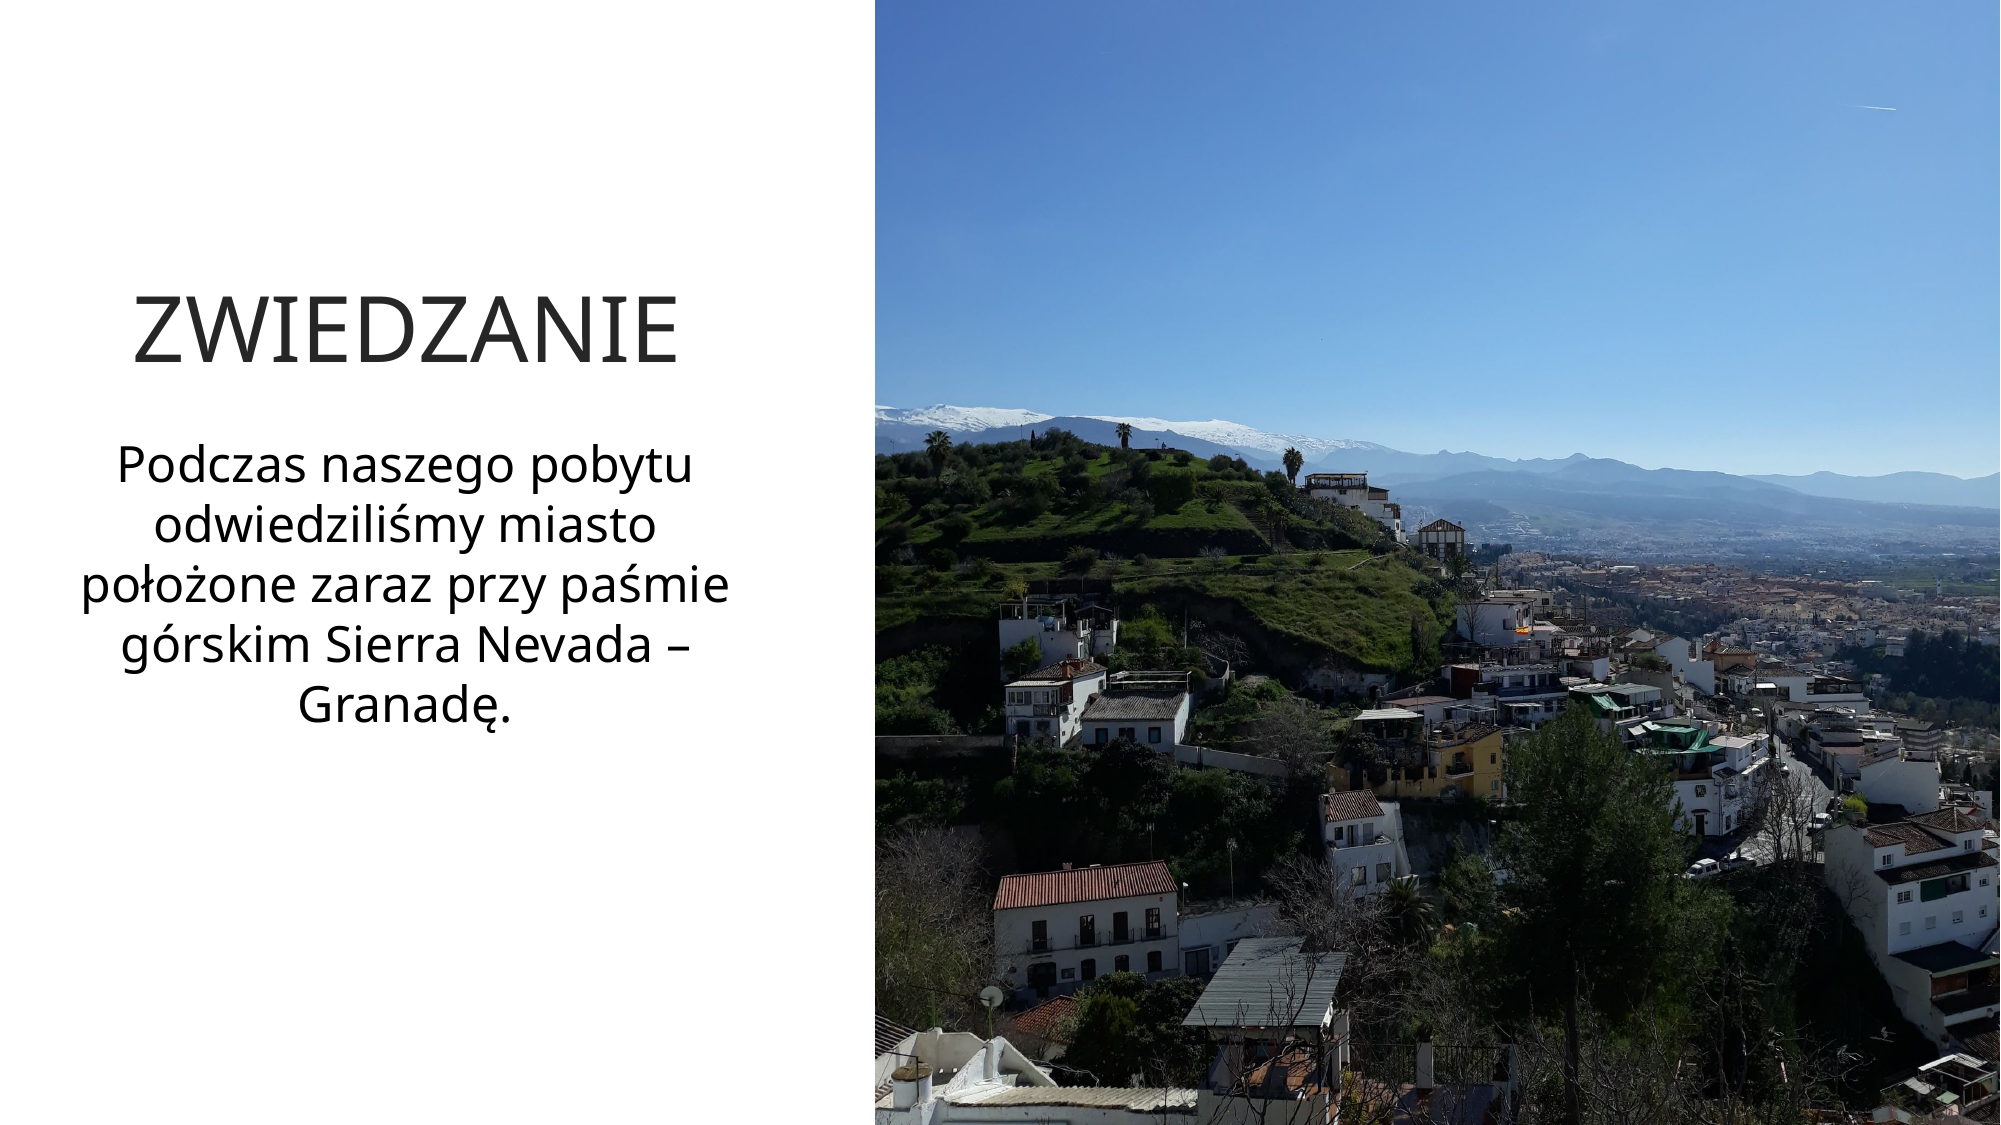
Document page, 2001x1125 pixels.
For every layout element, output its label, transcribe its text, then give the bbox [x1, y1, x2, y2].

text_box Podczas naszego pobytu odwiedziliśmy miasto położone zaraz przy paśmie górskim Sierra Nevada – Granadę. [50, 425, 761, 741]
text_box ZWIEDZANIE [60, 221, 754, 425]
picture [874, 0, 2000, 1125]
